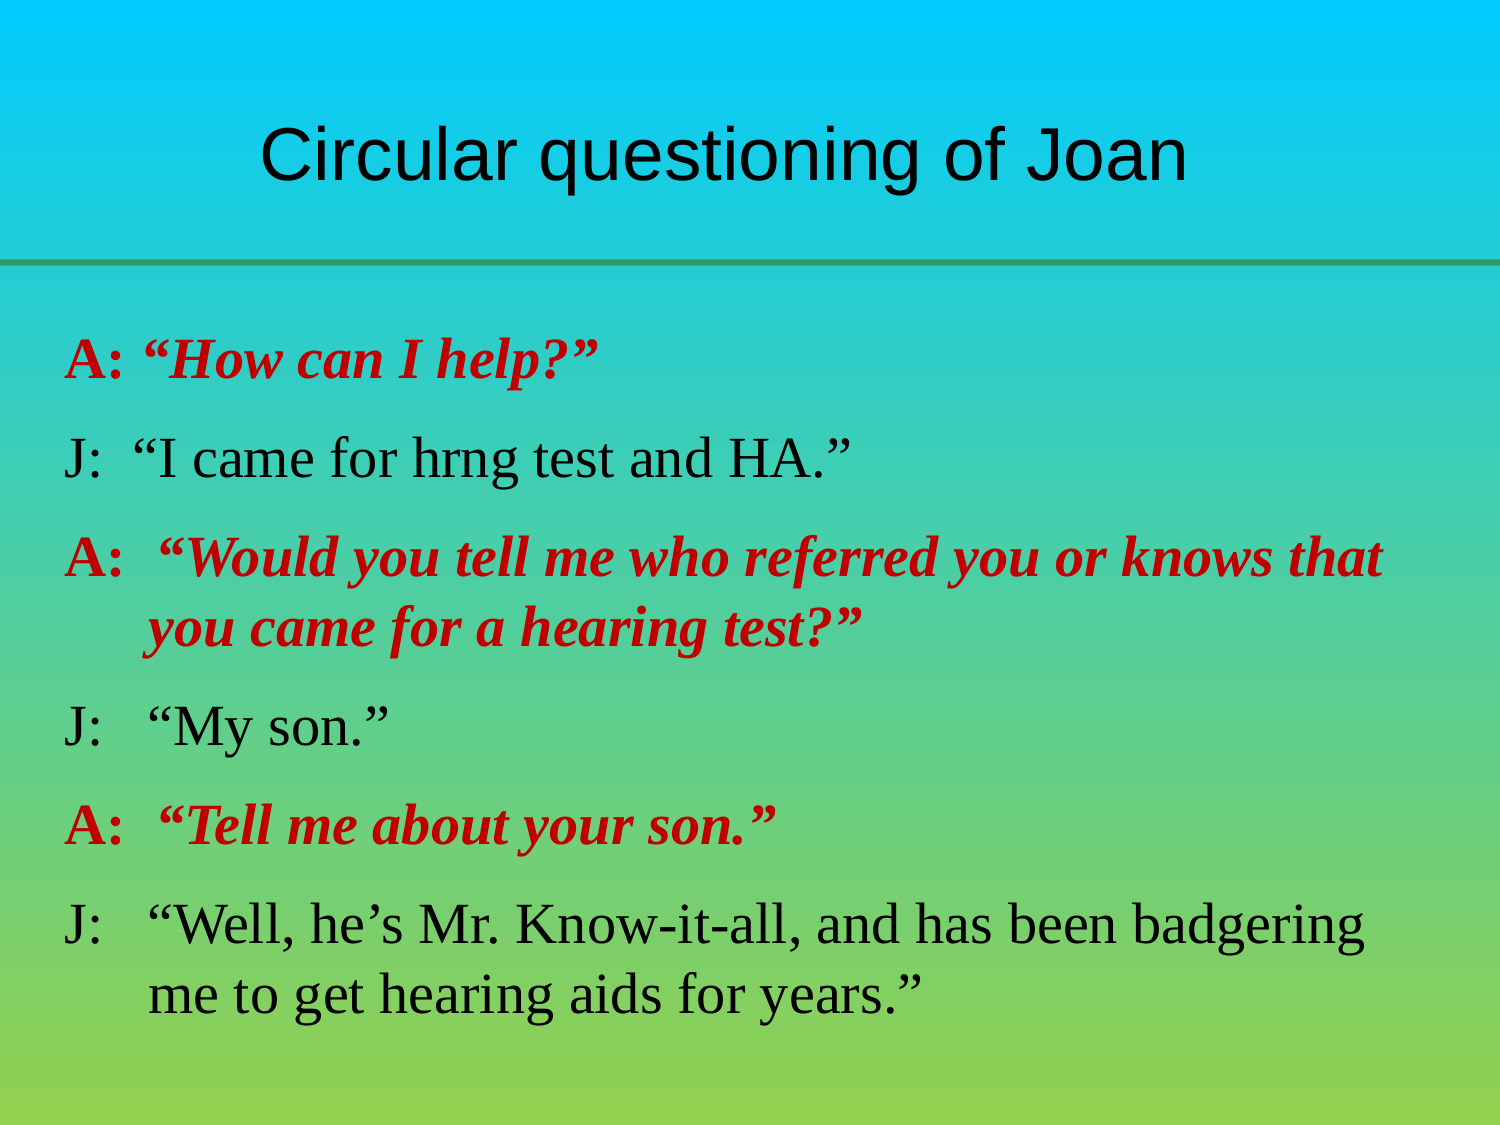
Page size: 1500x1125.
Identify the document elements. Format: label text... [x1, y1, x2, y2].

text_box A: “How can I help?” J: “I came for hrng test and HA.” A: “Would you tell me who referred you or knows that you came for a hearing test?” J: “My son.” A: “Tell me about your son.” J: “Well, he’s Mr. Know-it-all, and has been badgering me to get hearing aids for years.” [49, 312, 1463, 1118]
title Circular questioning of Joan [99, 50, 1375, 238]
